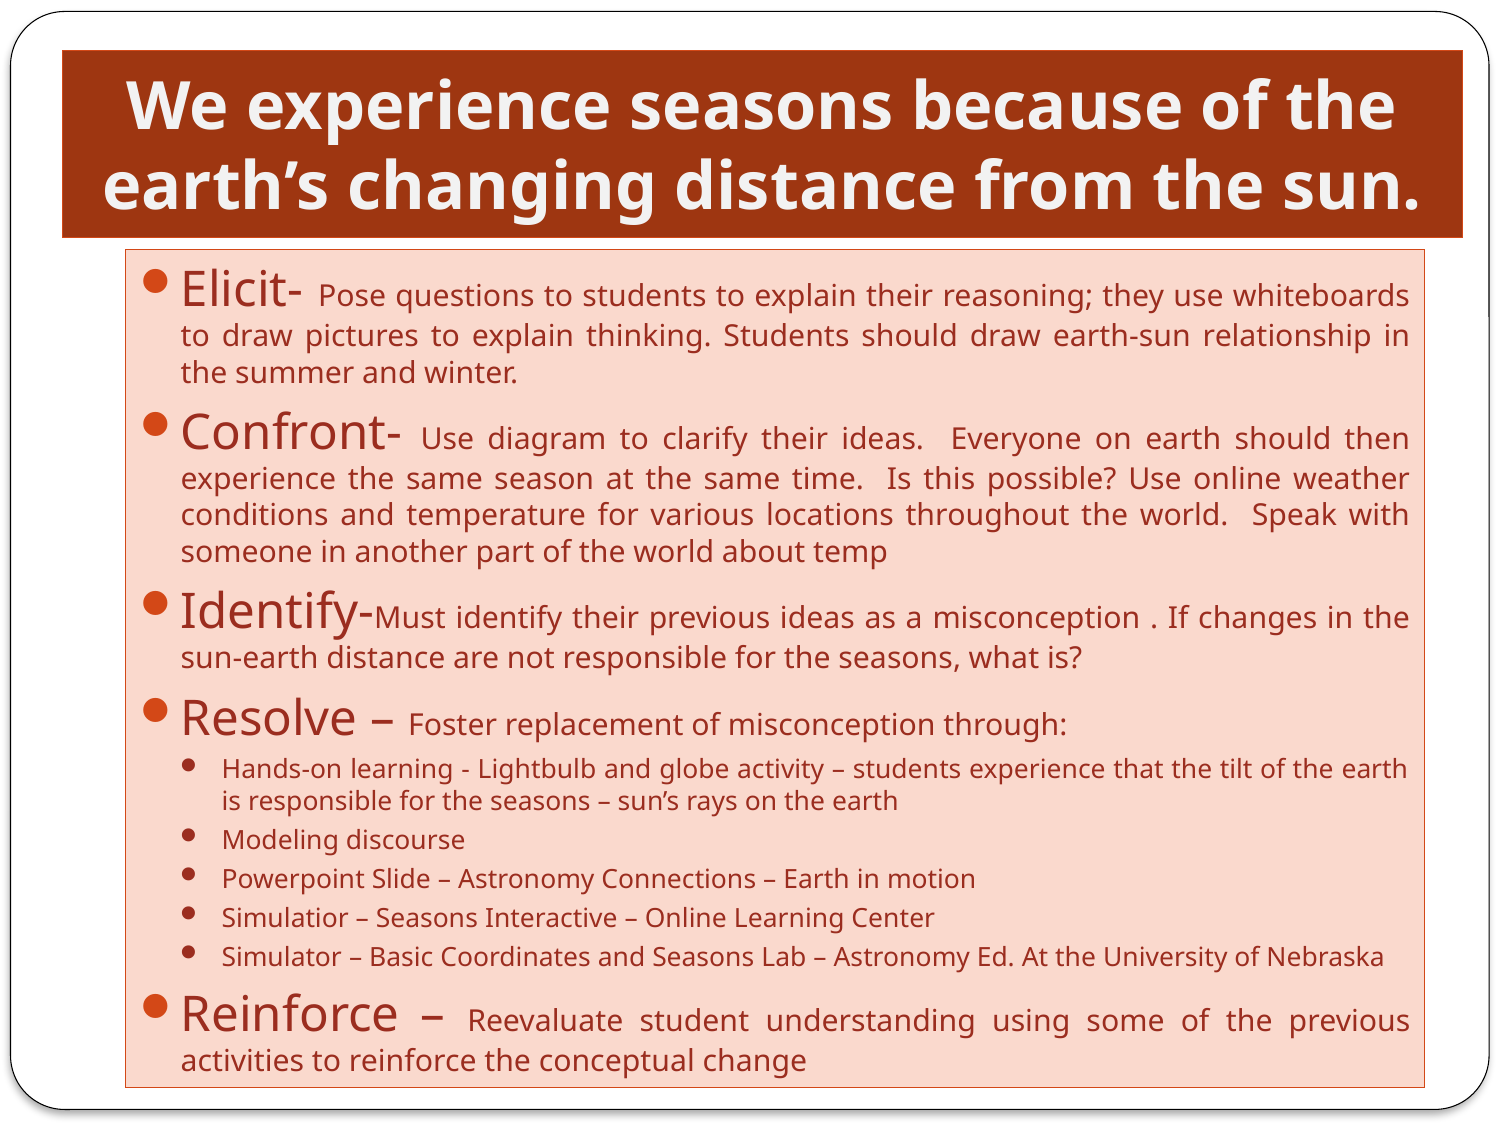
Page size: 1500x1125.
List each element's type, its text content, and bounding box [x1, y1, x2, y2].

list Elicit- Pose questions to students to explain their reasoning; they use whiteboards to draw pictures to explain thinking. Students should draw earth-sun relationship in the summer and winter. Confront- Use diagram to clarify their ideas. Everyone on earth should then experience the same season at the same time. Is this possible? Use online weather conditions and temperature for various locations throughout the world. Speak with someone in another part of the world about temp Identify-Must identify their previous ideas as a misconception . If changes in the sun-earth distance are not responsible for the seasons, what is? Resolve – Foster replacement of misconception through: Hands-on learning - Lightbulb and globe activity – students experience that the tilt of the earth is responsible for the seasons – sun’s rays on the earth Modeling discourse Powerpoint Slide – Astronomy Connections – Earth in motion Simulatior – Seasons Interactive – Online Learning Center Simulator – Basic Coordinates and Seasons Lab – Astronomy Ed. At the University of Nebraska Reinforce – Reevaluate student understanding using some of the previous activities to reinforce the conceptual change [125, 249, 1425, 1088]
title We experience seasons because of the earth’s changing distance from the sun. [62, 50, 1463, 238]
